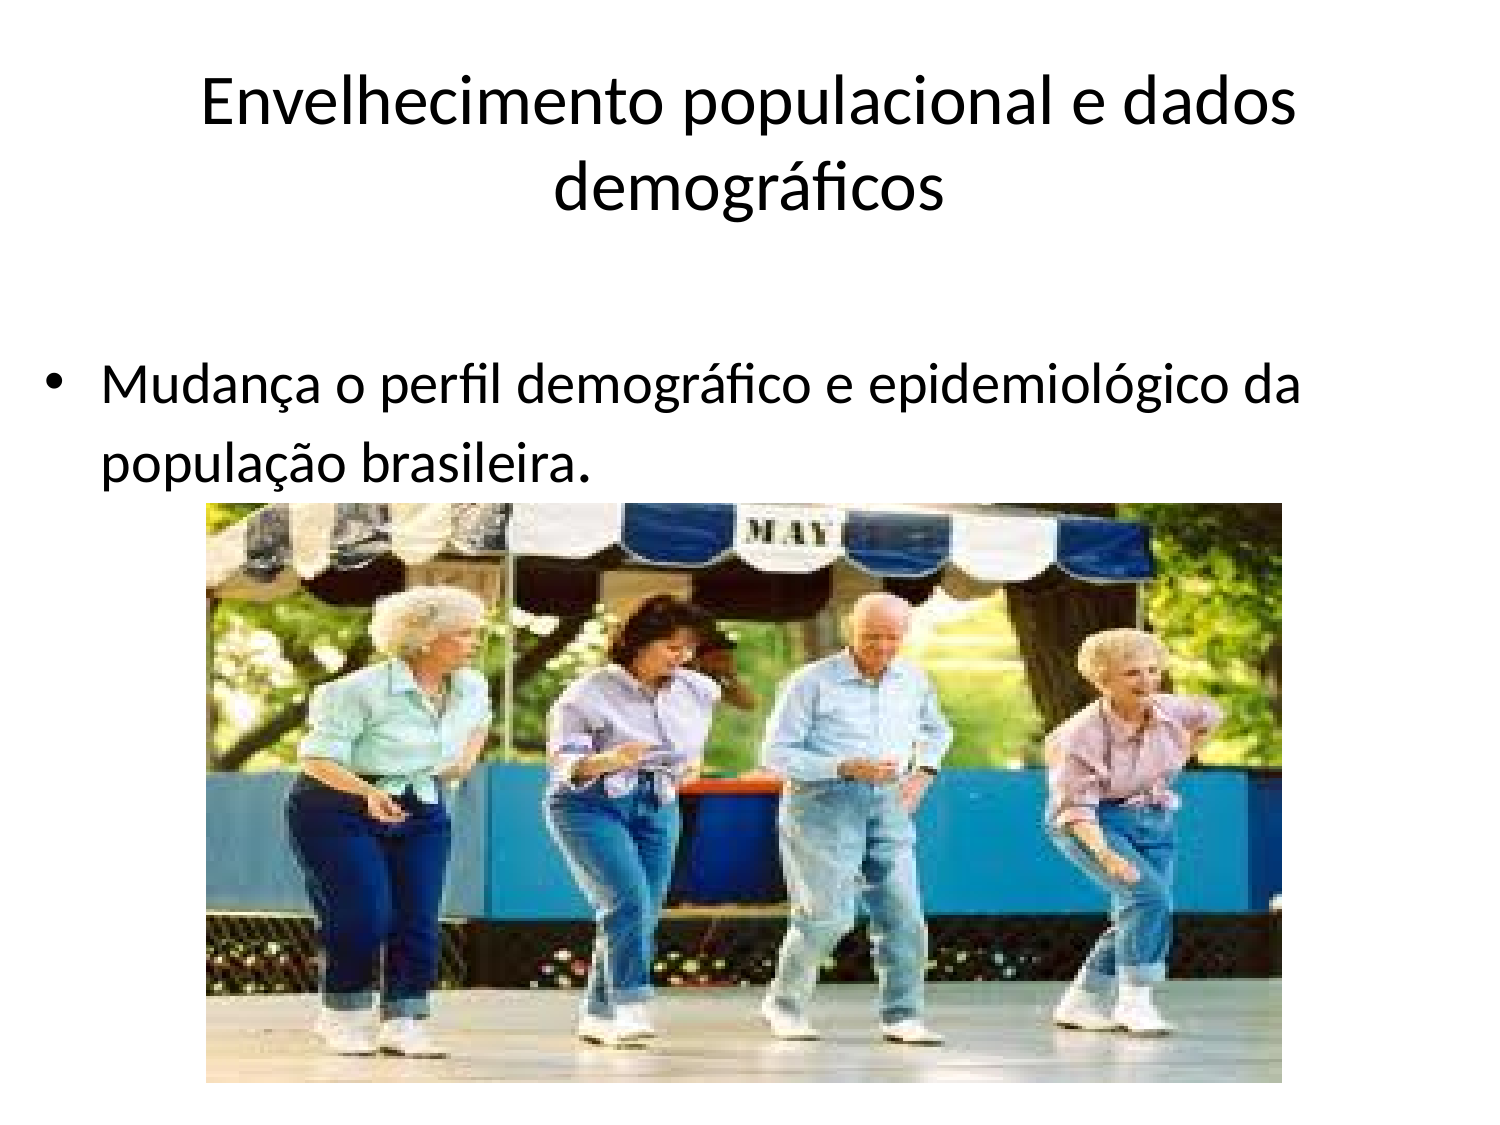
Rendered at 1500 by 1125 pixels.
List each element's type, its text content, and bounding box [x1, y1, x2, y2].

list Mudança o perfil demográfico e epidemiológico da população brasileira. [29, 338, 1459, 1094]
picture [206, 503, 1282, 1083]
title Envelhecimento populacional e dados demográficos [75, 45, 1425, 233]
